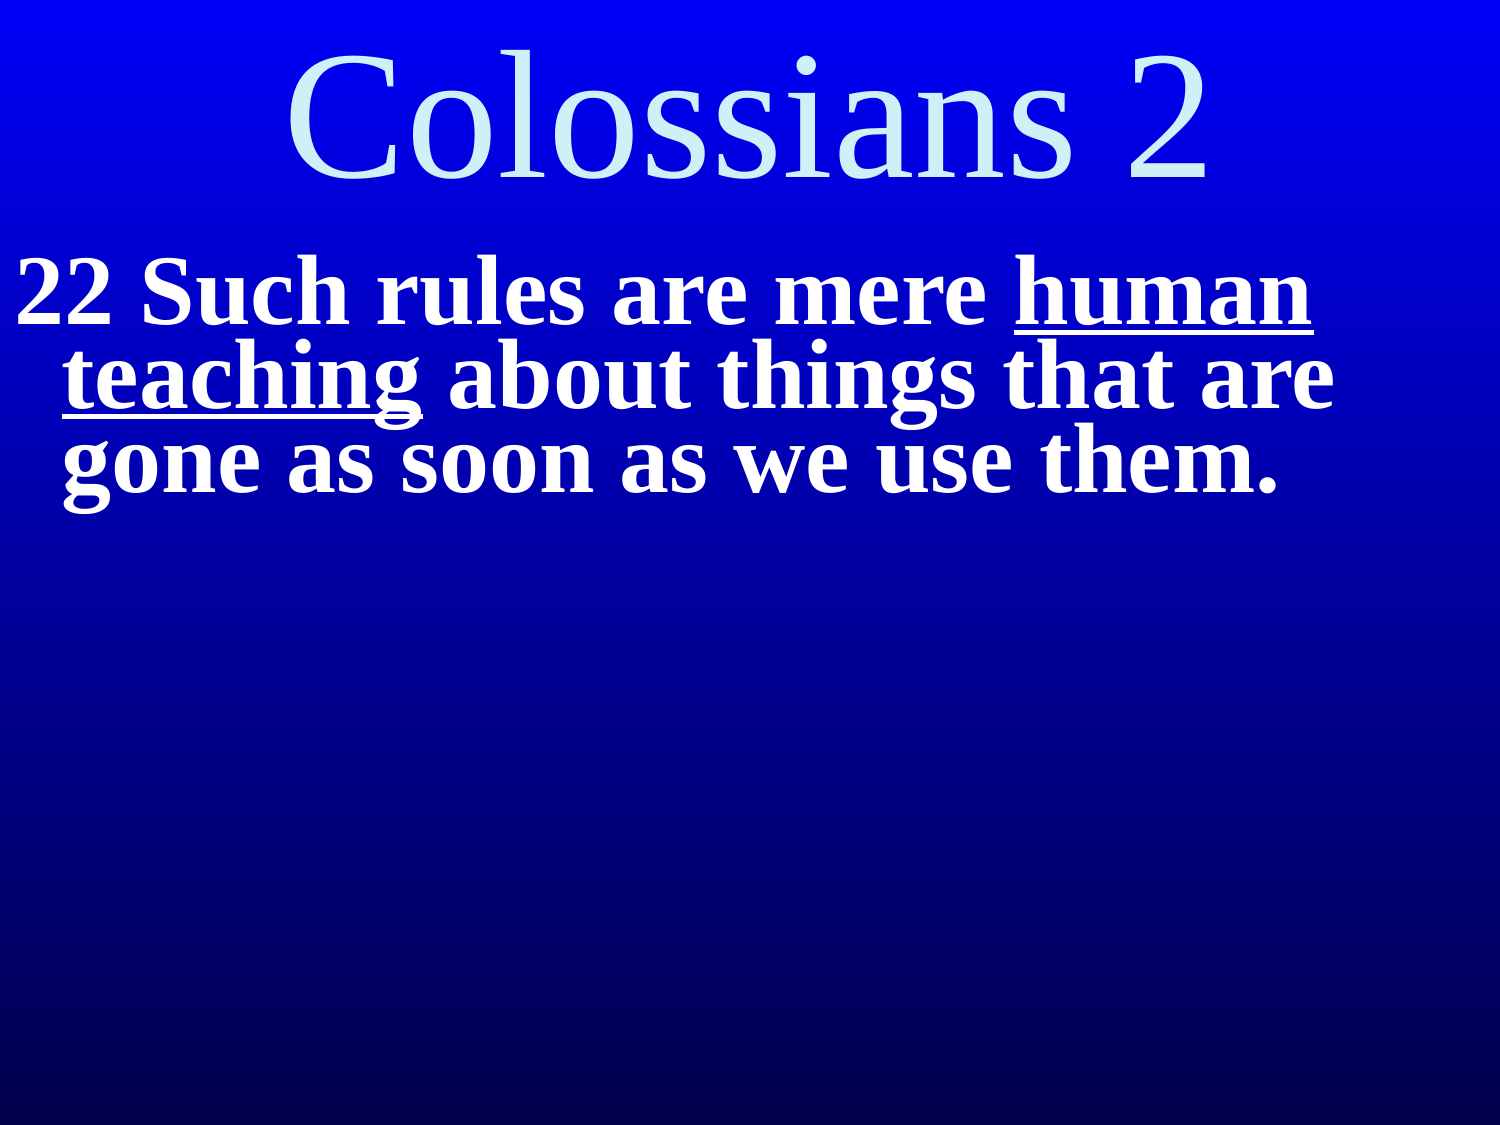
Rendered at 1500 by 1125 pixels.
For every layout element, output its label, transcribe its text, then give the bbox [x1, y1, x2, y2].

title Colossians 2 [0, 0, 1500, 251]
list 22 Such rules are mere human teaching about things that are gone as soon as we use them. [0, 251, 1500, 1051]
